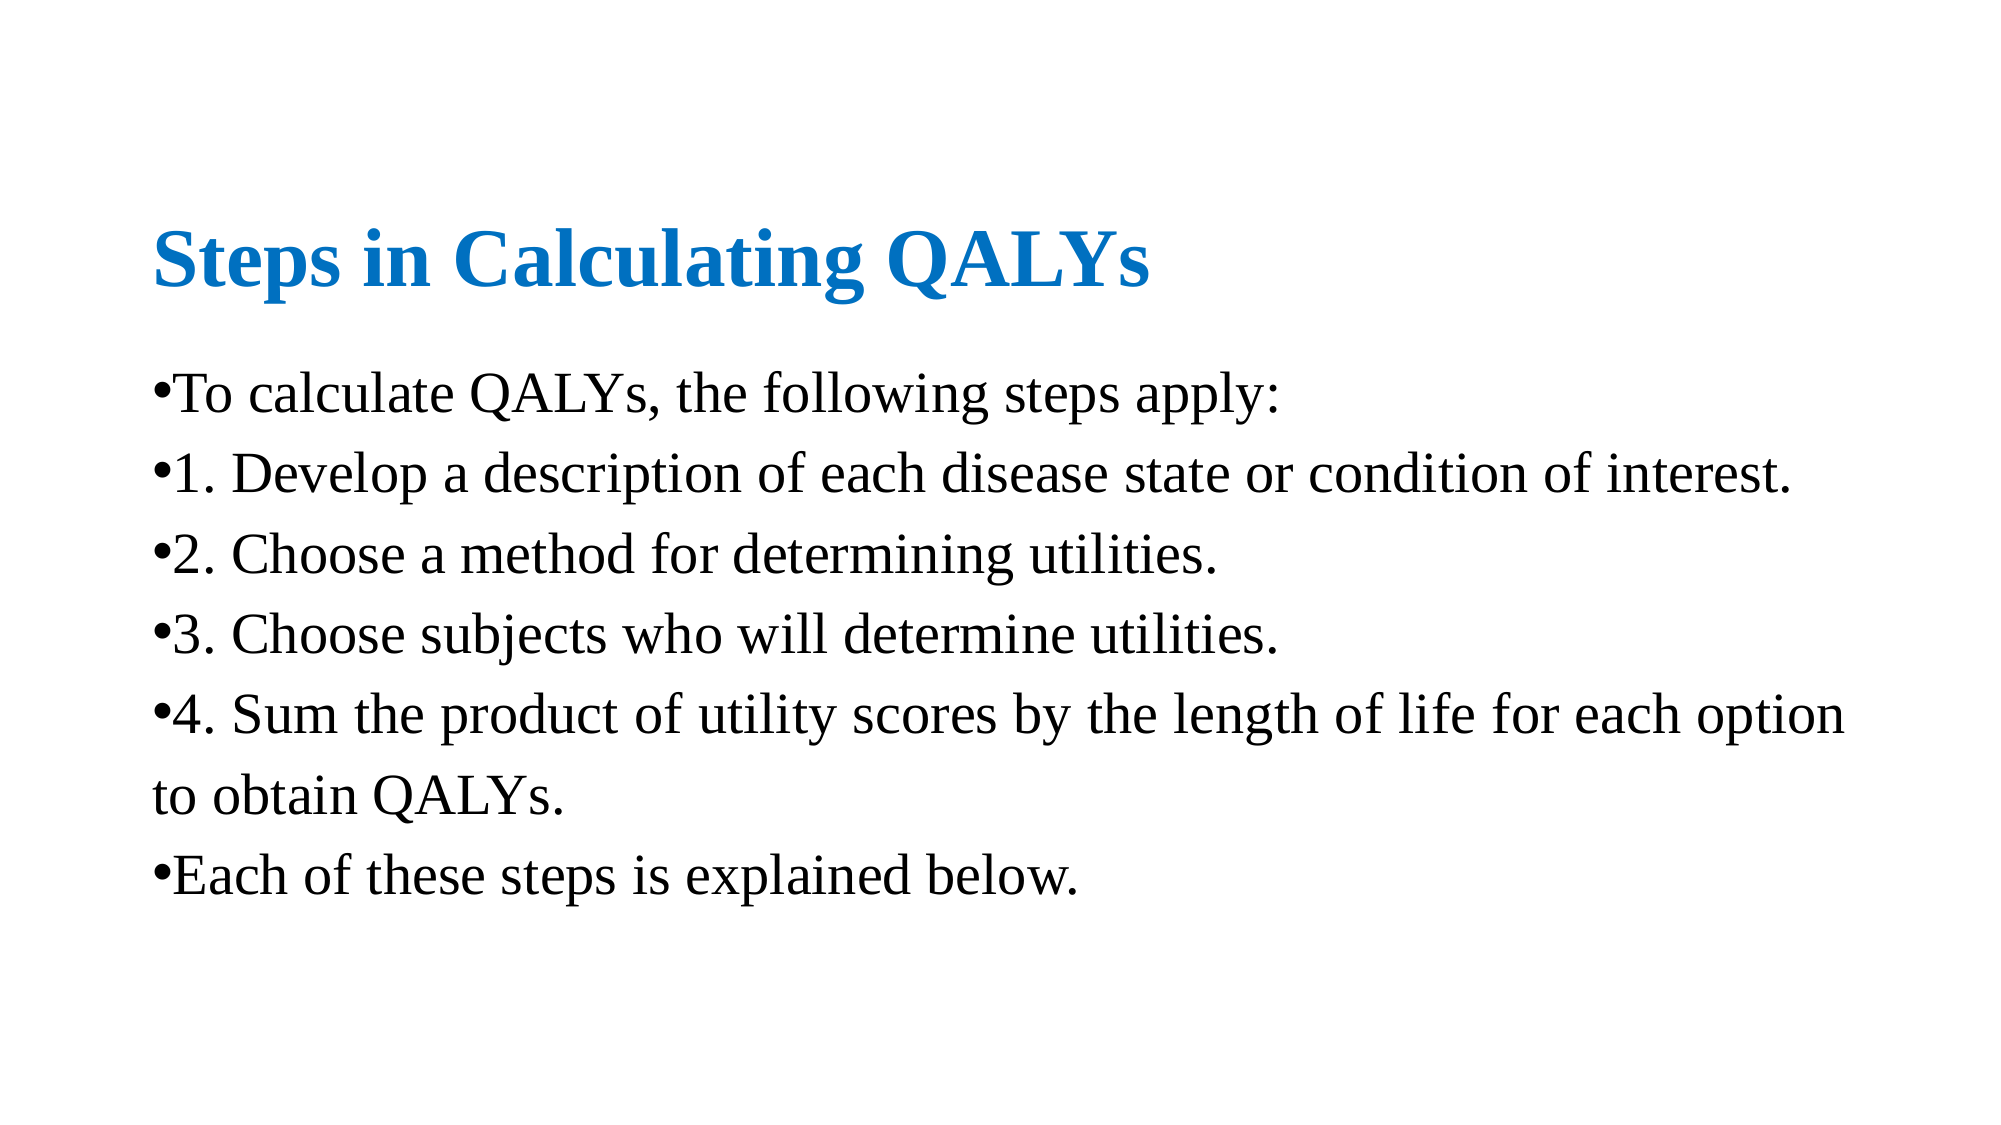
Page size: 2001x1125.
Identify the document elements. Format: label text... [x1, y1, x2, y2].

title Steps in Calculating QALYs [137, 155, 1863, 336]
list To calculate QALYs, the following steps apply: 1. Develop a description of each disease state or condition of interest. 2. Choose a method for determining utilities. 3. Choose subjects who will determine utilities. 4. Sum the product of utility scores by the length of life for each option to obtain QALYs. Each of these steps is explained below. [137, 336, 1863, 1125]
